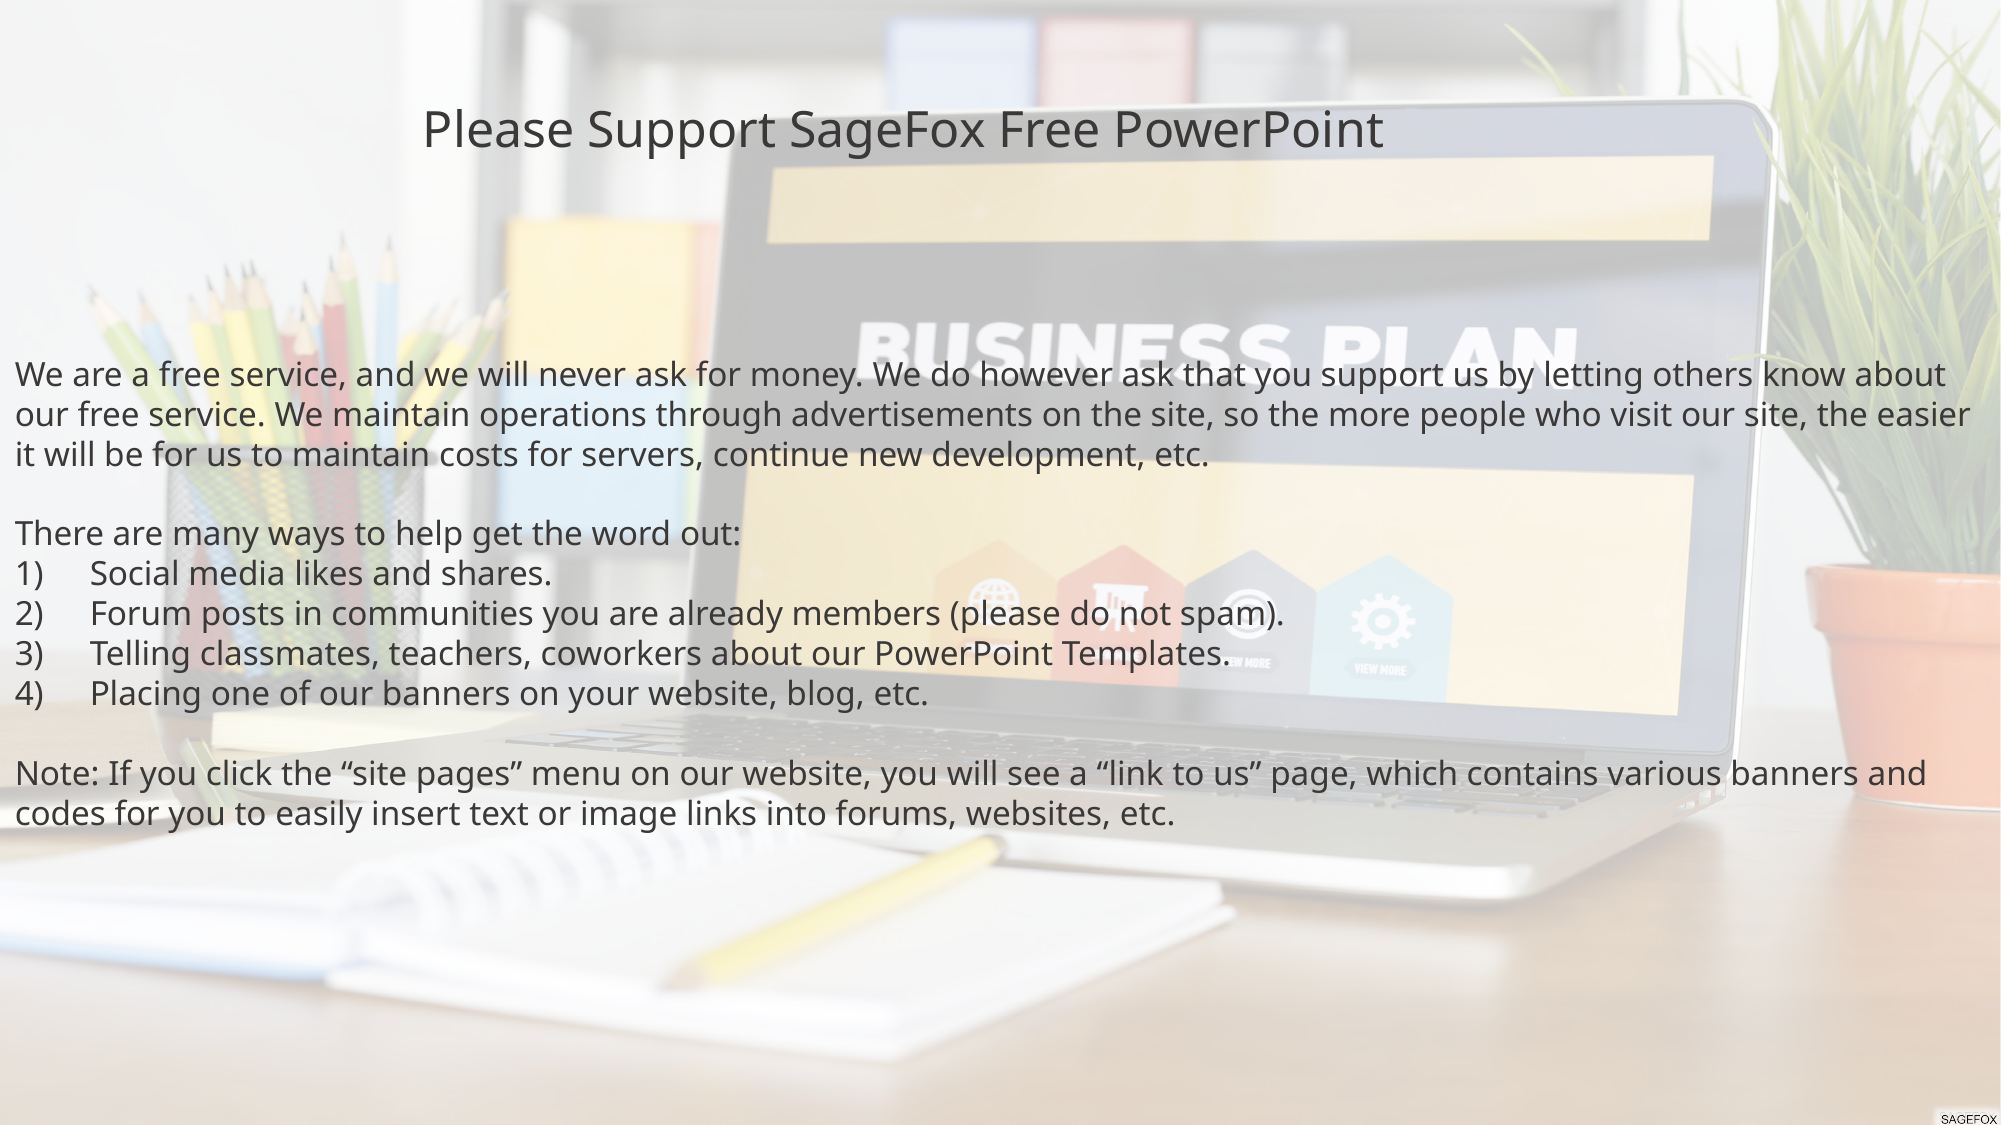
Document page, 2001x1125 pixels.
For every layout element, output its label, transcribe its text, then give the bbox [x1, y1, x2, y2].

title Please Support SageFox Free PowerPoint [363, 72, 1444, 190]
text_box We are a free service, and we will never ask for money. We do however ask that you support us by letting others know about our free service. We maintain operations through advertisements on the site, so the more people who visit our site, the easier it will be for us to maintain costs for servers, continue new development, etc. There are many ways to help get the word out: Social media likes and shares. Forum posts in communities you are already members (please do not spam). Telling classmates, teachers, coworkers about our PowerPoint Templates. Placing one of our banners on your website, blog, etc. Note: If you click the “site pages” menu on our website, you will see a “link to us” page, which contains various banners and codes for you to easily insert text or image links into forums, websites, etc. [0, 0, 2000, 1125]
picture [1938, 1114, 1999, 1125]
